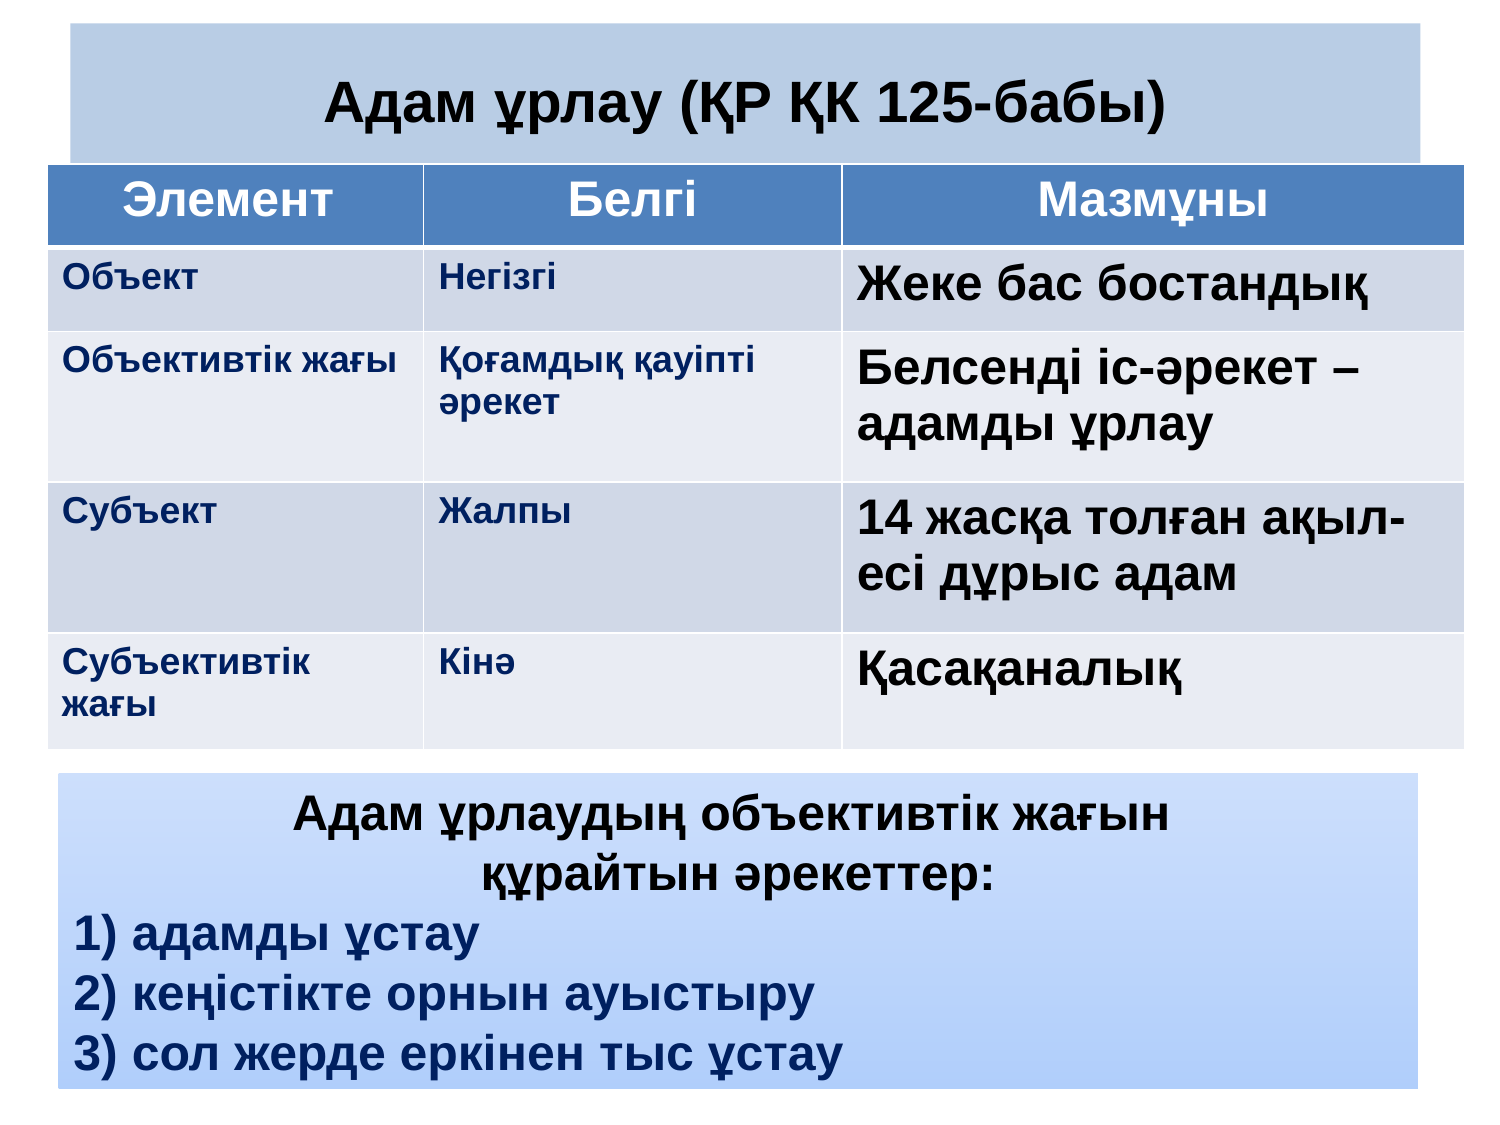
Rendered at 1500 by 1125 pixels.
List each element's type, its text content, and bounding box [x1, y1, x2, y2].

table_header Элемент [48, 165, 423, 245]
table_cell Жалпы [424, 483, 841, 632]
title Адам ұрлау (ҚР ҚК 125-бабы) [70, 23, 1421, 163]
table_cell Субъект [48, 483, 423, 632]
table_cell Кінә [424, 634, 841, 749]
table_header Мазмұны [843, 165, 1464, 245]
table_cell 14 жасқа толған ақыл-есі дұрыс адам [843, 483, 1464, 632]
table_cell Негізгі [424, 250, 841, 331]
table_cell Объективтік жағы [48, 332, 423, 481]
table_cell Субъективтік жағы [48, 634, 423, 749]
table_cell Жеке бас бостандық [843, 250, 1464, 331]
table_cell Объект [48, 250, 423, 331]
table_header Белгі [424, 165, 841, 245]
text_box Адам ұрлаудың объективтік жағын құрайтын әрекеттер: 1) адамды ұстау 2) кеңістікте орнын ауыстыру 3) сол жерде еркінен тыс ұстау [58, 773, 1418, 1089]
table_cell Белсенді іс-әрекет – адамды ұрлау [843, 332, 1464, 481]
table_cell Қасақаналық [843, 634, 1464, 749]
table_cell Қоғамдық қауіпті әрекет [424, 332, 841, 481]
